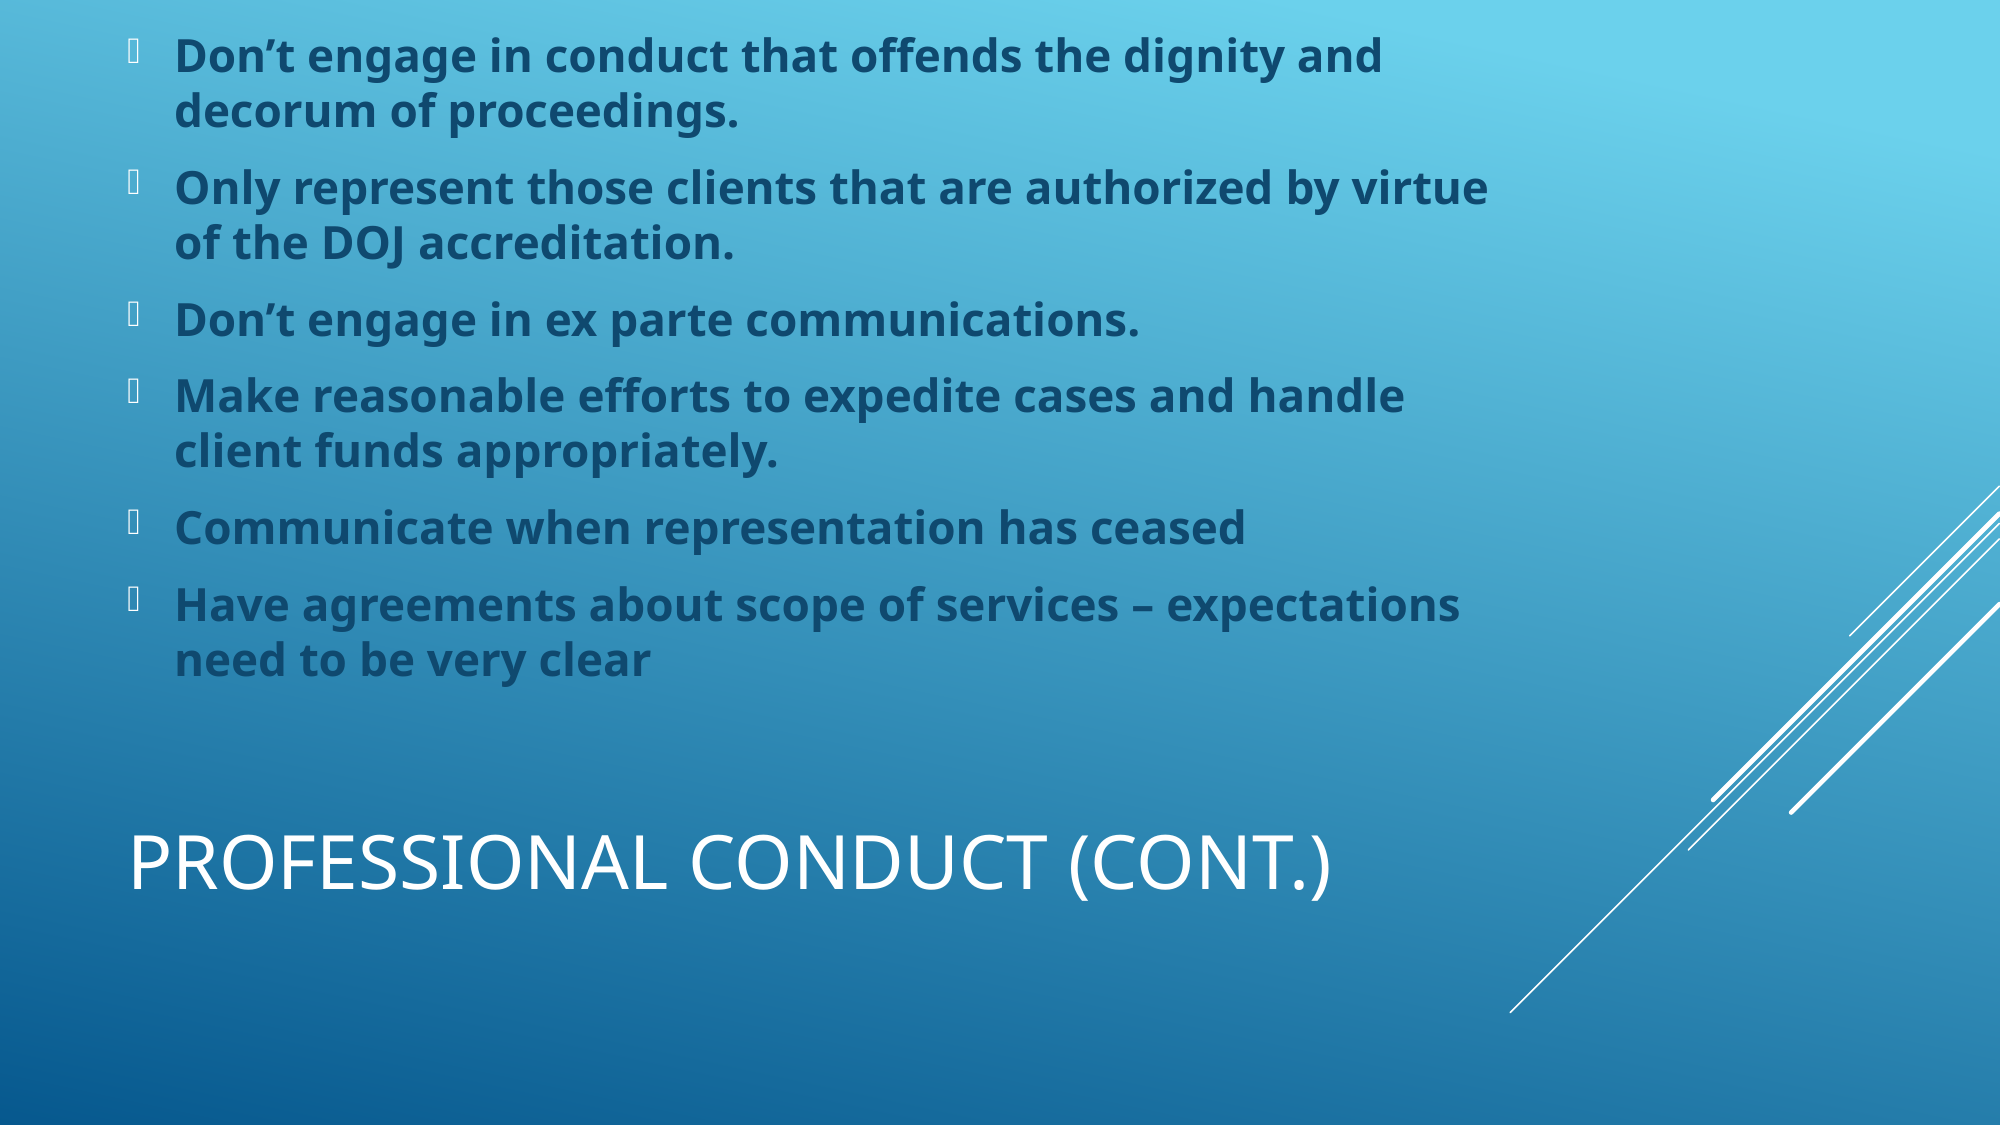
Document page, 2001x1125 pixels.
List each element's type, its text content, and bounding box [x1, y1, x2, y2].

list Don’t engage in conduct that offends the dignity and decorum of proceedings. Only represent those clients that are authorized by virtue of the DOJ accreditation. Don’t engage in ex parte communications. Make reasonable efforts to expedite cases and handle client funds appropriately. Communicate when representation has ceased Have agreements about scope of services – expectations need to be very clear [112, 0, 1513, 784]
title Professional Conduct (cont.) [112, 784, 1513, 984]
